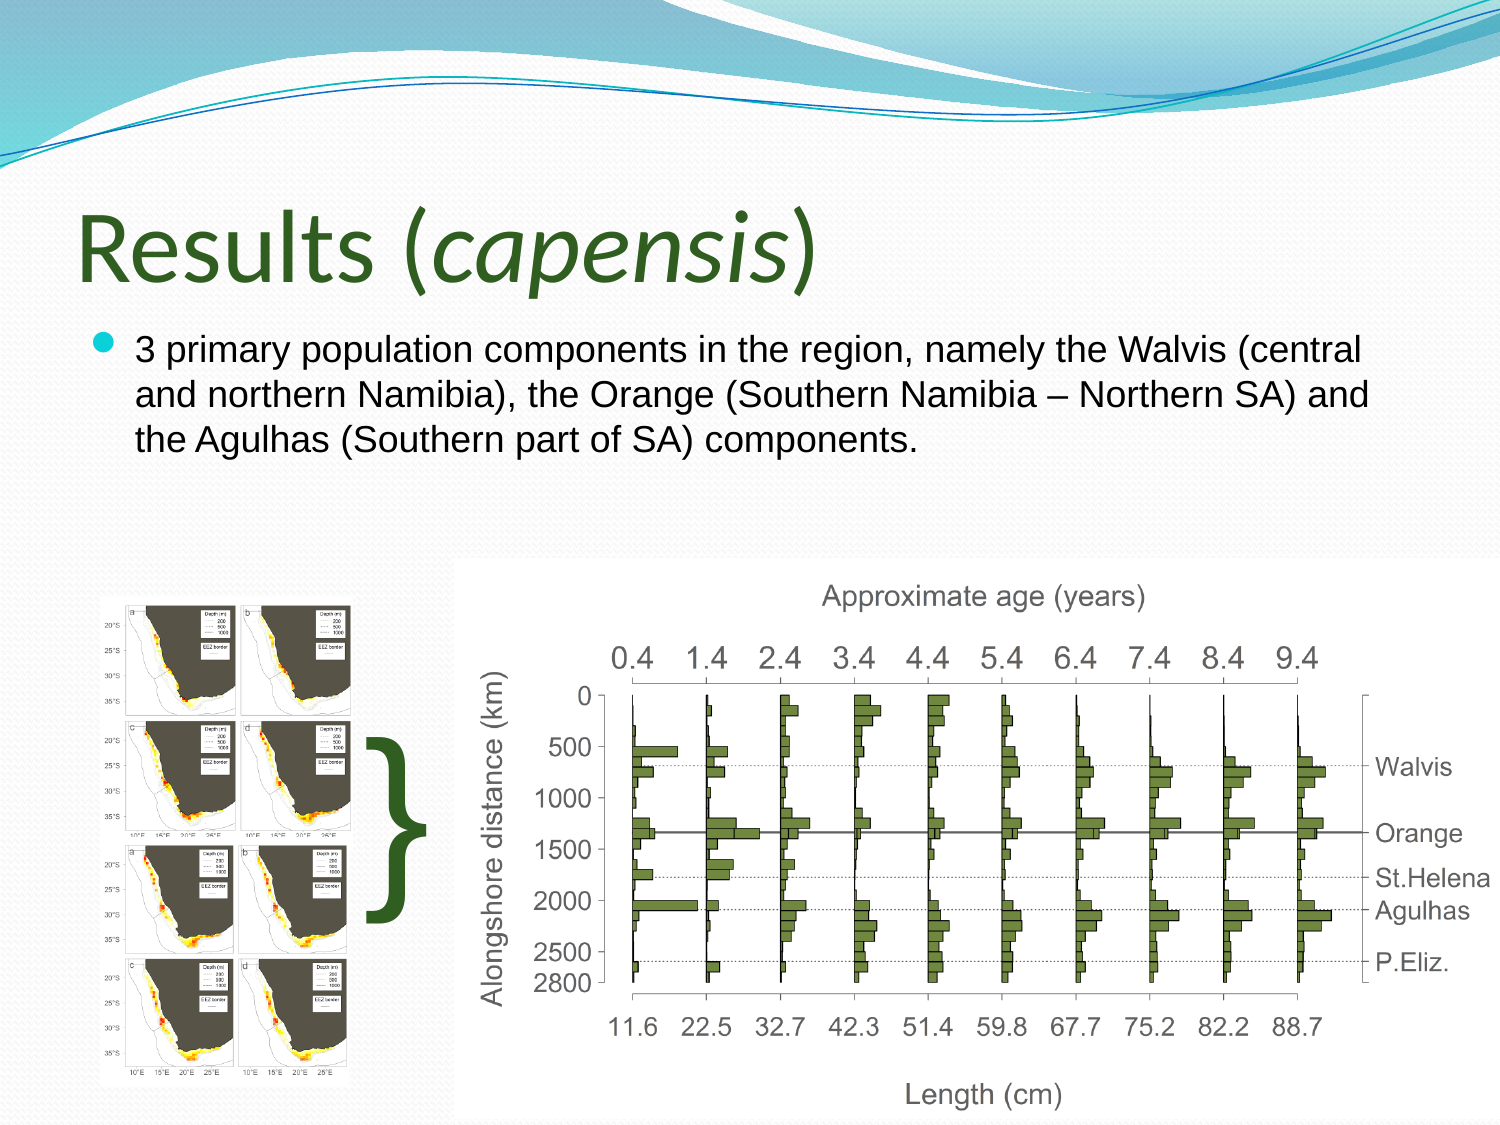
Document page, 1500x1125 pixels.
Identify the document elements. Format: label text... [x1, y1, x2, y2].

picture [100, 597, 353, 1086]
title Results (capensis) [75, 115, 1425, 304]
list 3 primary population components in the region, namely the Walvis (central and northern Namibia), the Orange (Southern Namibia – Northern SA) and the Agulhas (Southern part of SA) components. [75, 317, 1425, 1038]
picture [454, 558, 1500, 1119]
text_box } [356, 675, 447, 931]
